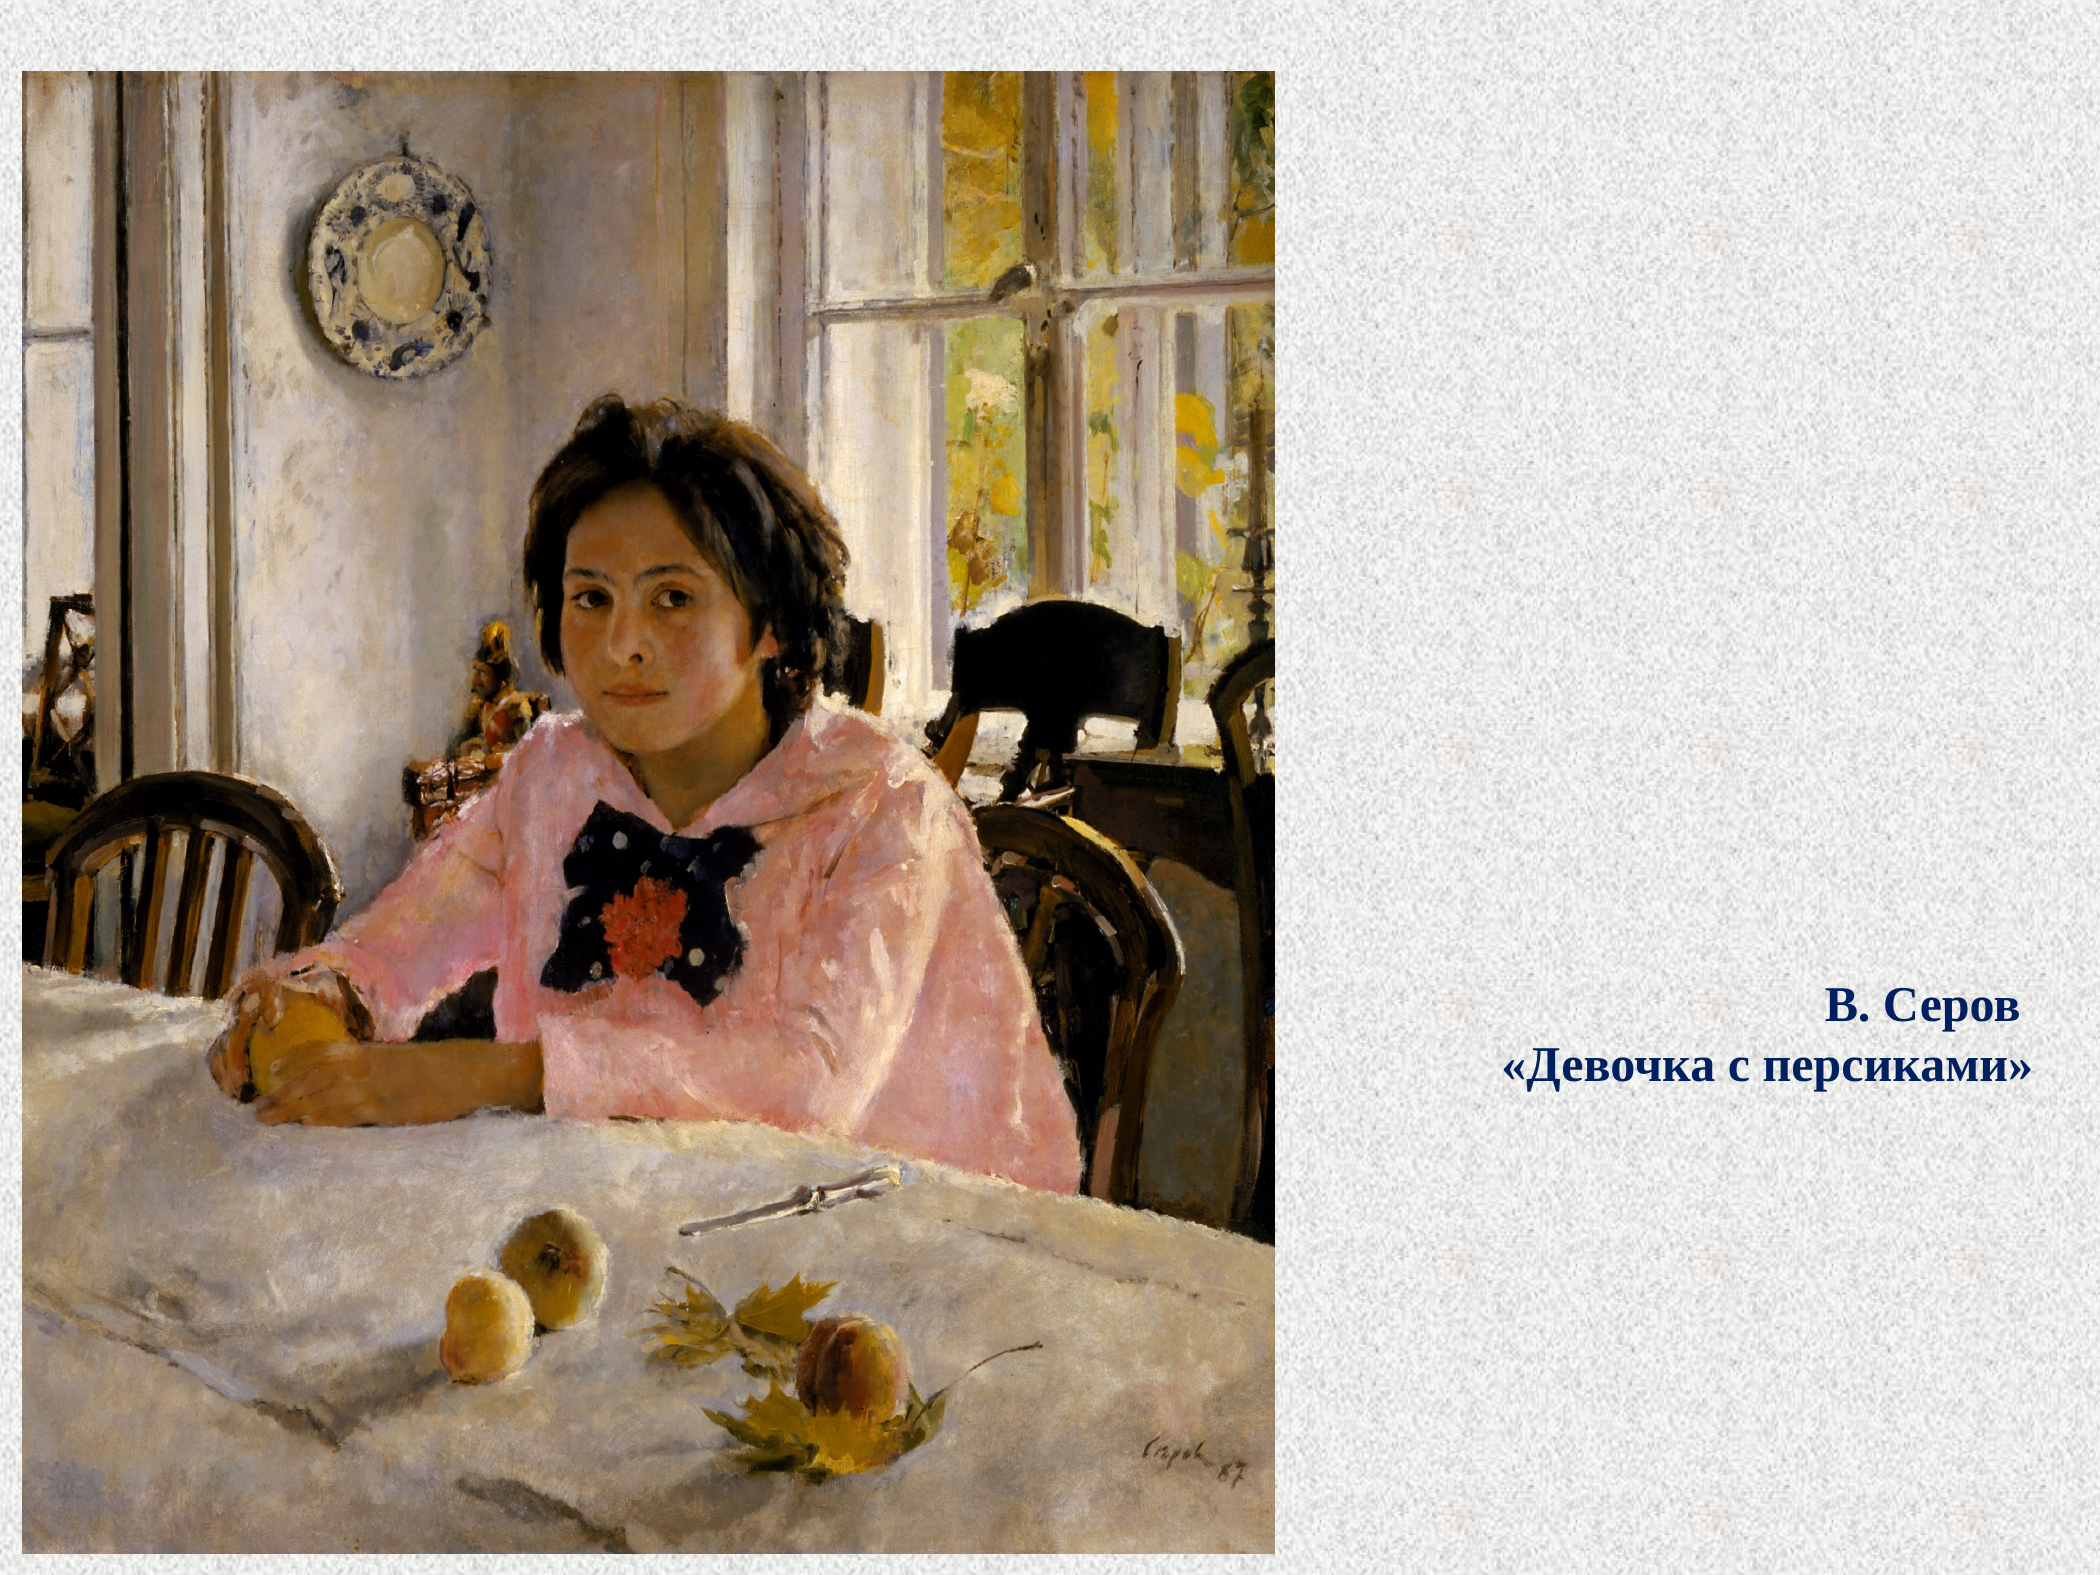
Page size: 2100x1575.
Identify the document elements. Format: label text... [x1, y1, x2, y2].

title В. Серов «Девочка с персиками» [1368, 941, 2055, 1123]
picture [0, 0, 2100, 1575]
